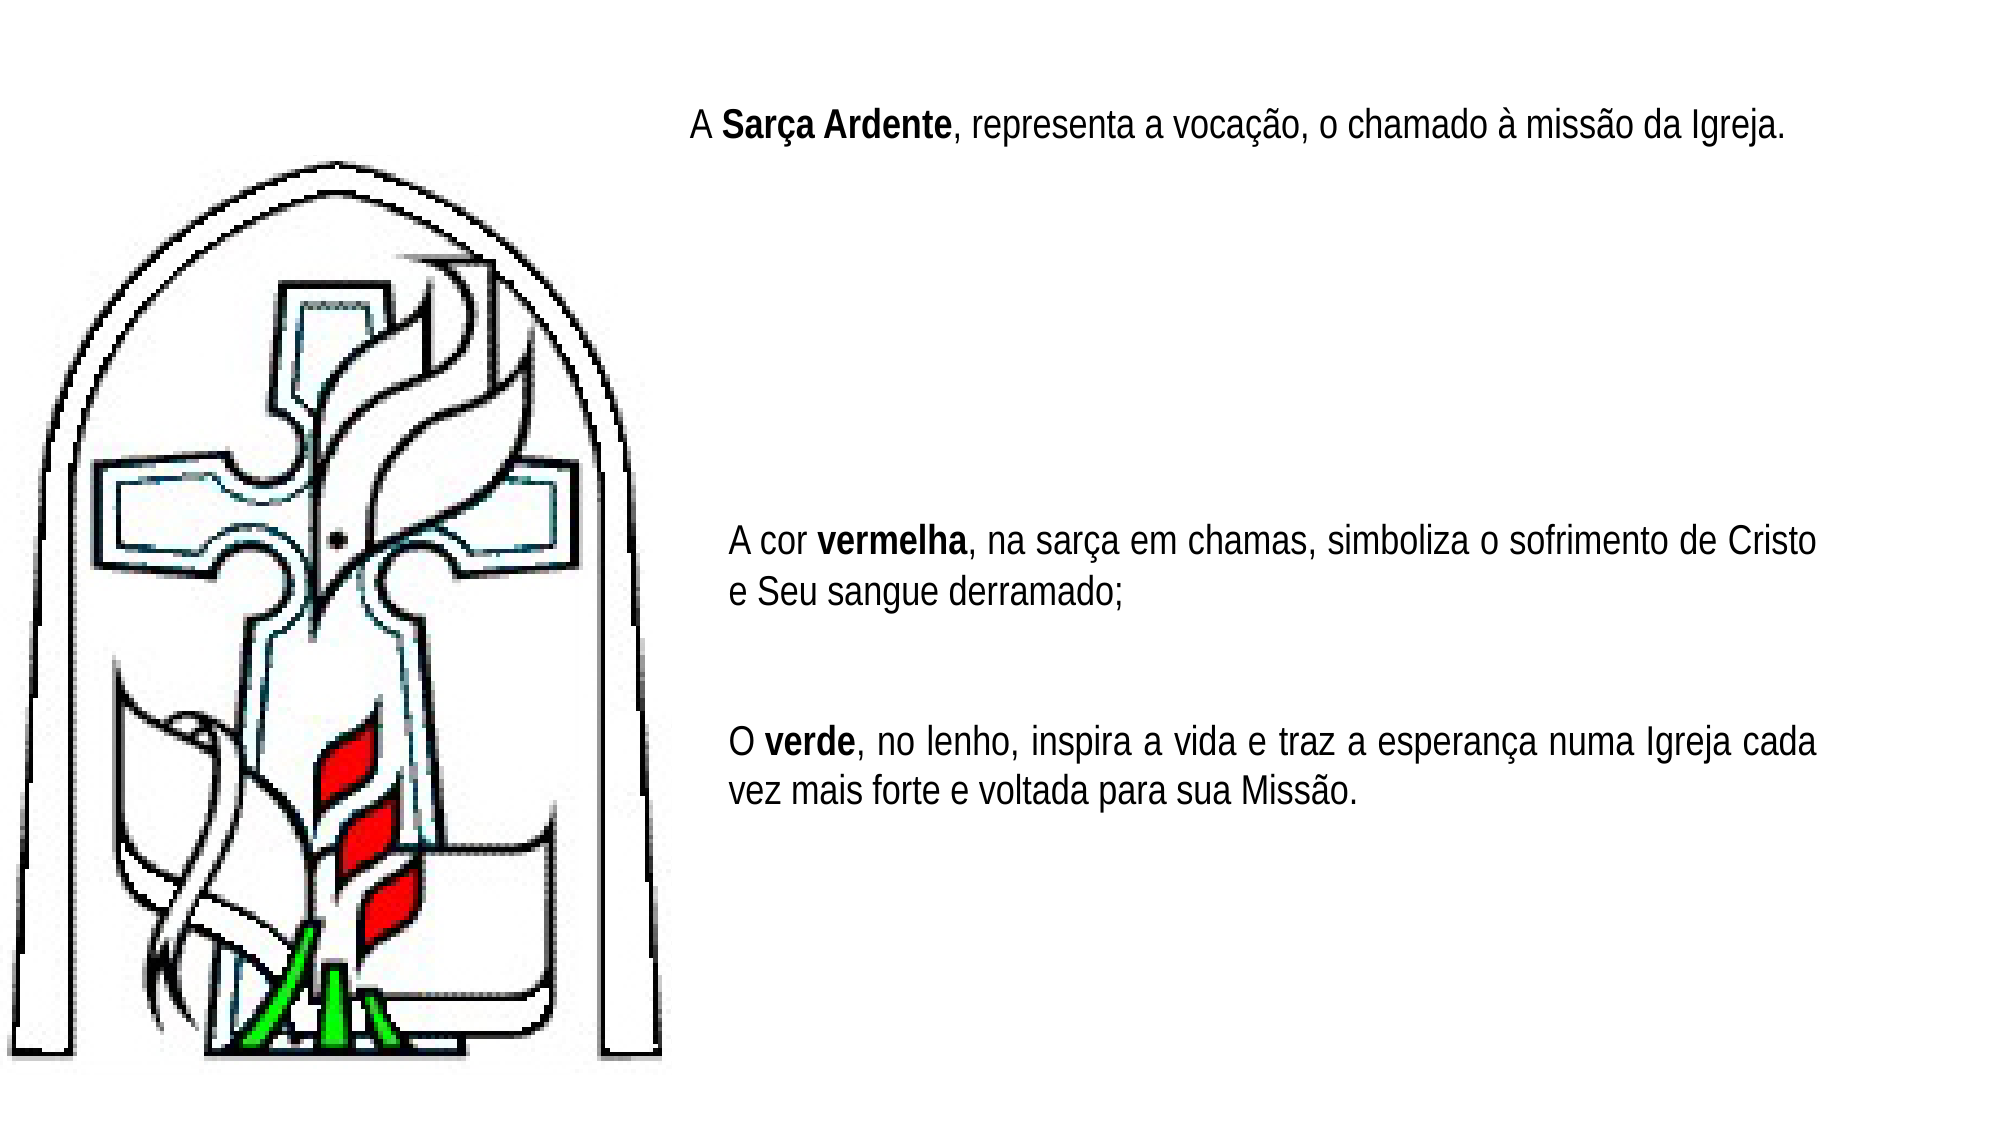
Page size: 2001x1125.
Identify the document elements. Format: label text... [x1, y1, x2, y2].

text_box A cor vermelha, na sarça em chamas, simboliza o sofrimento de Cristo e Seu sangue derramado; O verde, no lenho, inspira a vida e traz a esperança numa Igreja cada vez mais forte e voltada para sua Missão. [713, 505, 1833, 971]
picture [0, 154, 672, 1075]
text_box A Sarça Ardente, representa a vocação, o chamado à missão da Igreja. [675, 89, 1939, 155]
